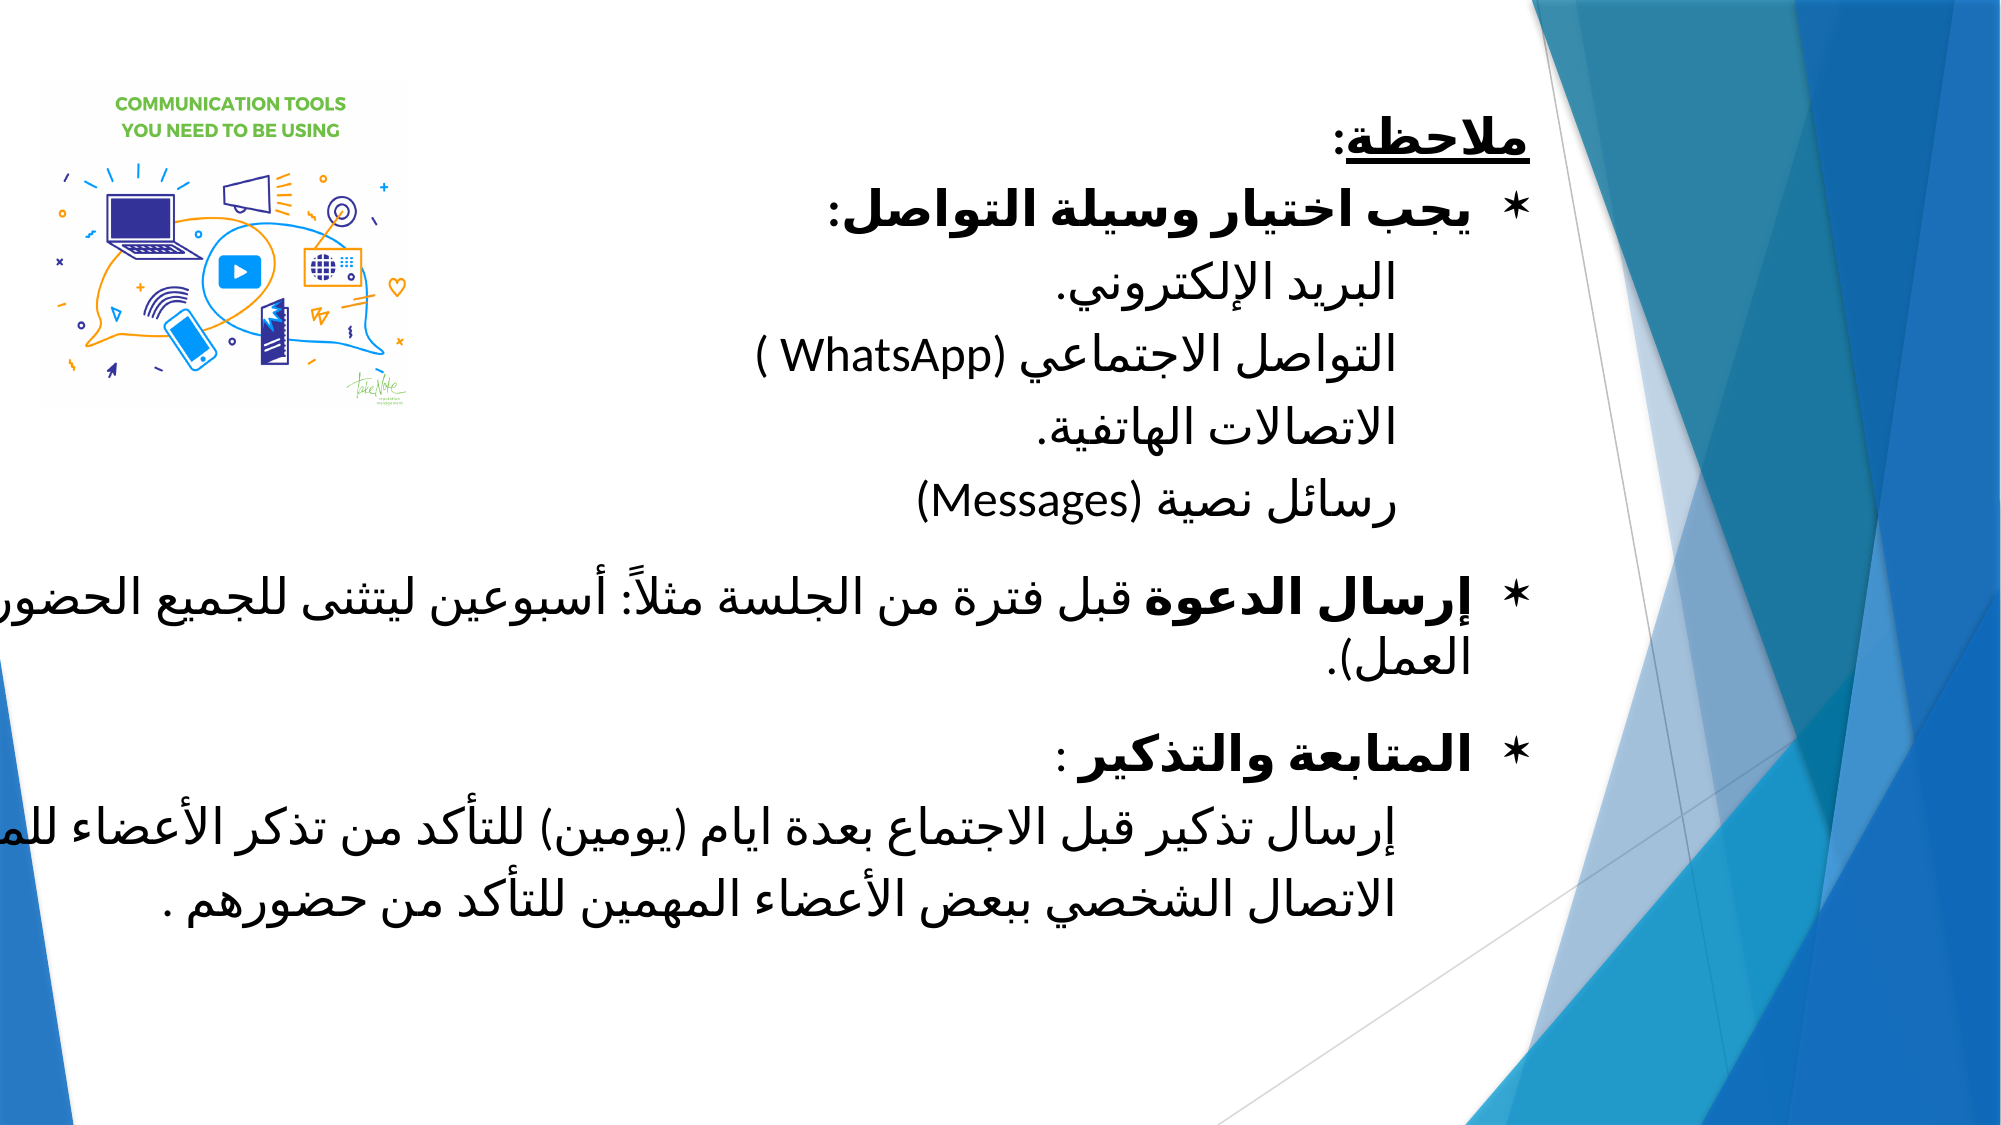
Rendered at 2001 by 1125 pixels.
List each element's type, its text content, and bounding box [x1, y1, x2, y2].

text_box ملاحظة: يجب اختيار وسيلة التواصل: البريد الإلكتروني. التواصل الاجتماعي (WhatsApp ) الاتصالات الهاتفية. رسائل نصية (Messages) إرسال الدعوة قبل فترة من الجلسة مثلاً: أسبوعين ليتثنى للجميع الحضور (أصحاب العمل). المتابعة والتذكير : إرسال تذكير قبل الاجتماع بعدة ايام (يومين) للتأكد من تذكر الأعضاء للموعد . الاتصال الشخصي ببعض الأعضاء المهمين للتأكد من حضورهم . [0, 96, 1545, 1080]
picture [37, 76, 414, 409]
